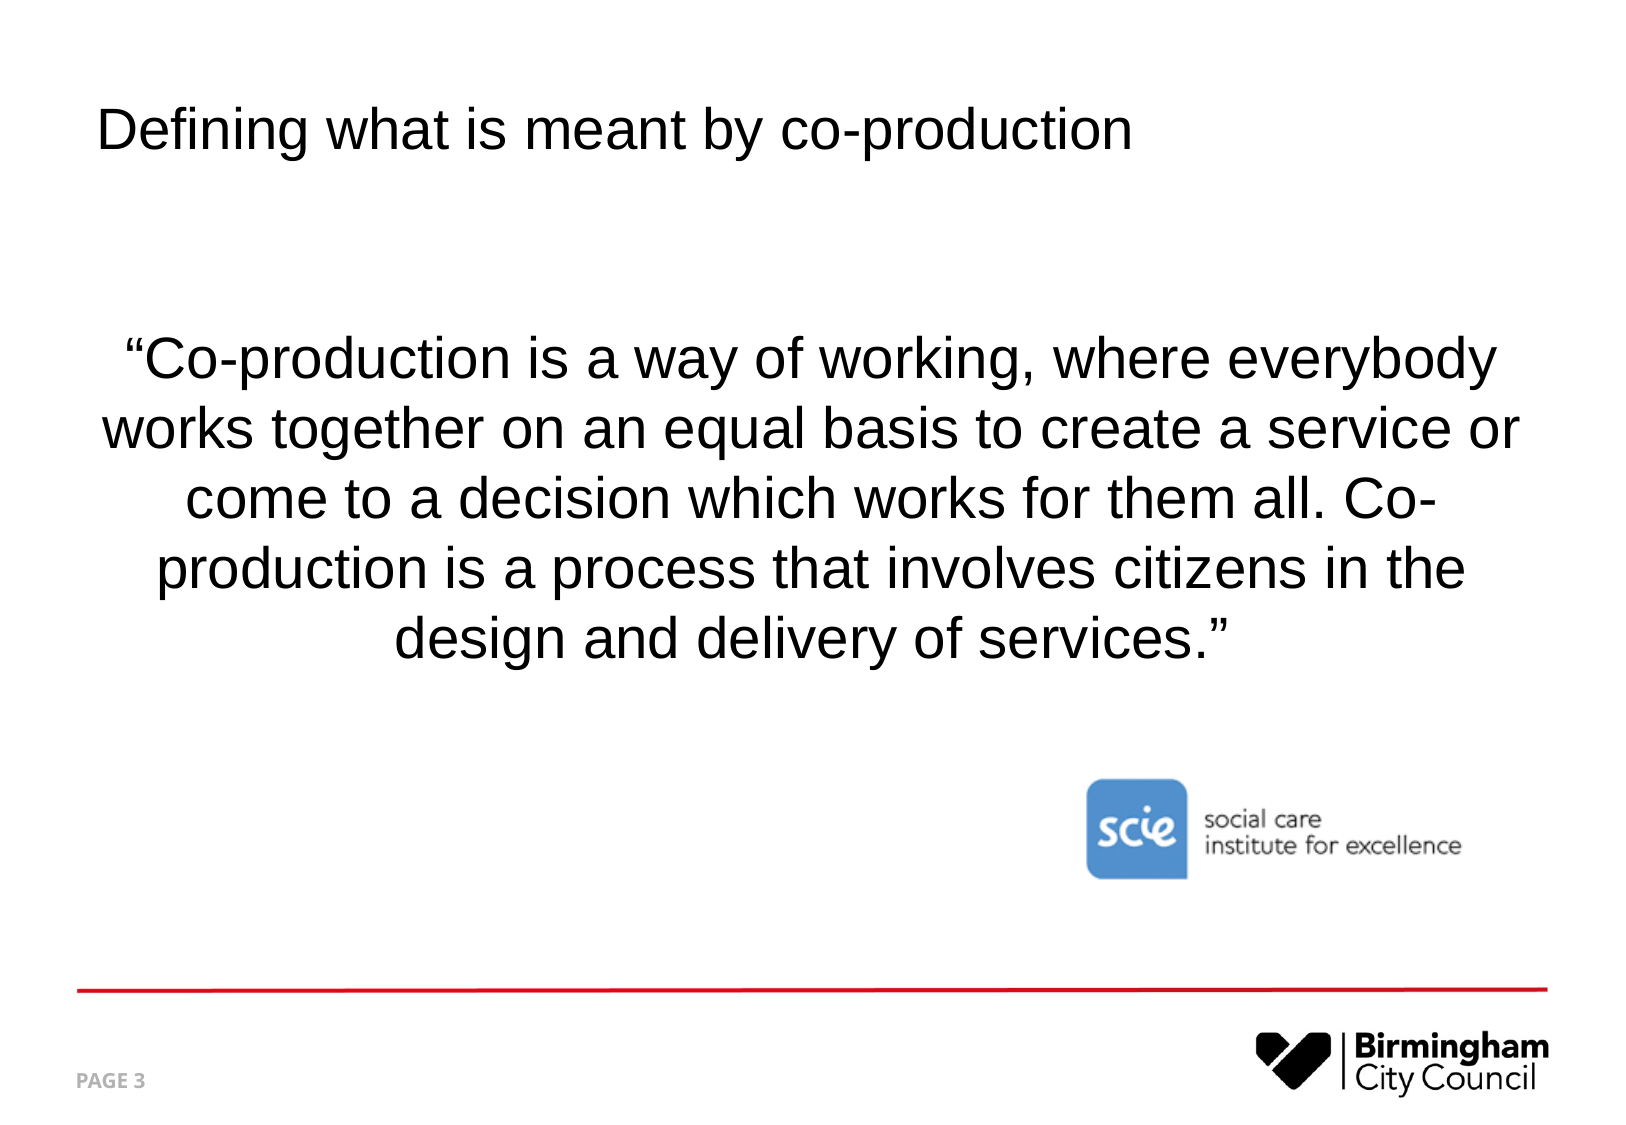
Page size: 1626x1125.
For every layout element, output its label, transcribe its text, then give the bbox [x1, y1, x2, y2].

list “Co-production is a way of working, where everybody works together on an equal basis to create a service or come to a decision which works for them all. Co-production is a process that involves citizens in the design and delivery of services.” [81, 231, 1544, 975]
picture [1060, 682, 1491, 969]
picture [0, 972, 1625, 1125]
slide_number PAGE 3 [60, 1051, 440, 1112]
title Defining what is meant by co-production [81, 45, 1544, 209]
